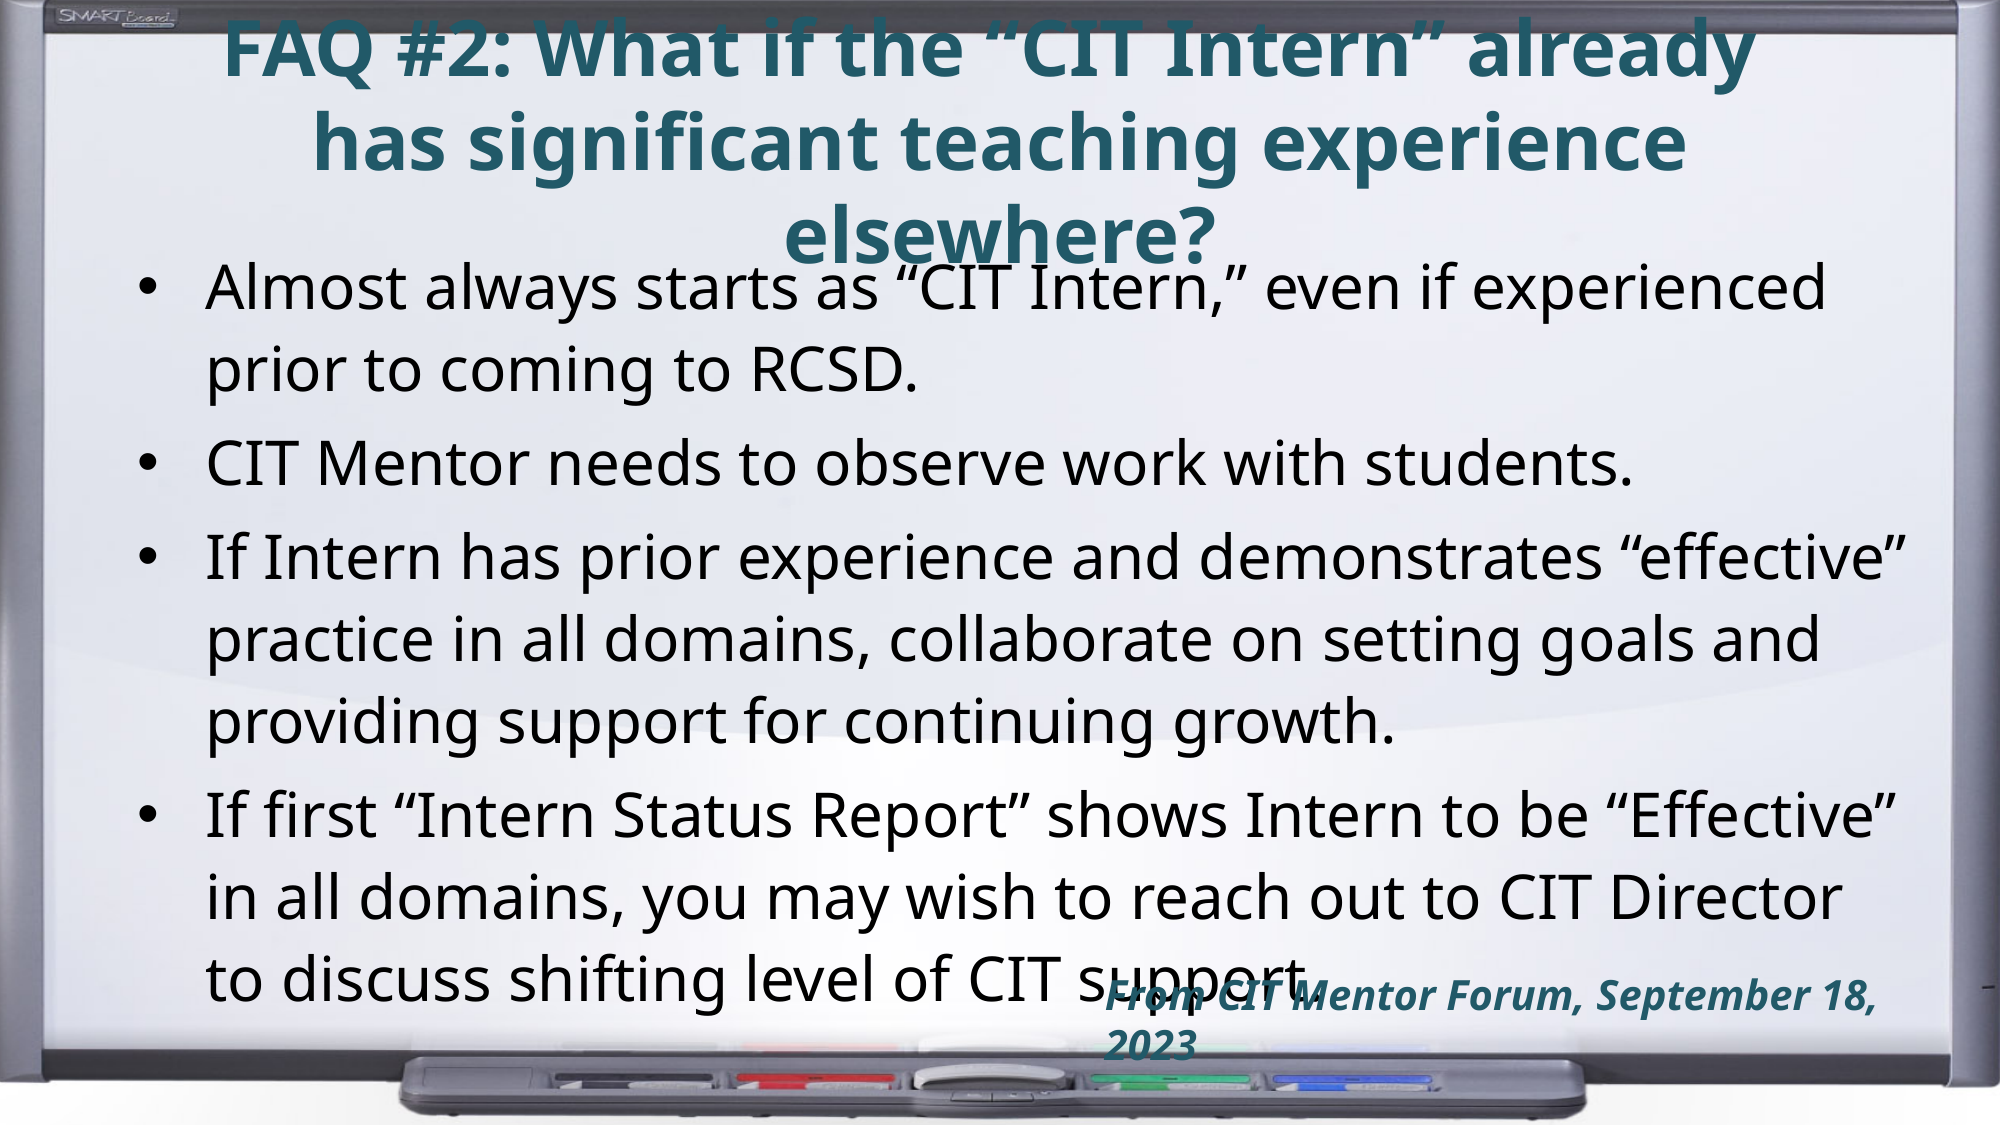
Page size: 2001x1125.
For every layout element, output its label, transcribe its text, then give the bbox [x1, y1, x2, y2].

text_box From CIT Mentor Forum, September 18, 2023 [1090, 961, 1964, 1076]
picture [0, 0, 2000, 1125]
title FAQ #2: What if the “CIT Intern” already has significant teaching experience elsewhere? [99, 45, 1900, 232]
list Almost always starts as “CIT Intern,” even if experienced prior to coming to RCSD. CIT Mentor needs to observe work with students. If Intern has prior experience and demonstrates “effective” practice in all domains, collaborate on setting goals and providing support for continuing growth. If first “Intern Status Report” shows Intern to be “Effective” in all domains, you may wish to reach out to CIT Director to discuss shifting level of CIT support. [99, 232, 1926, 1033]
